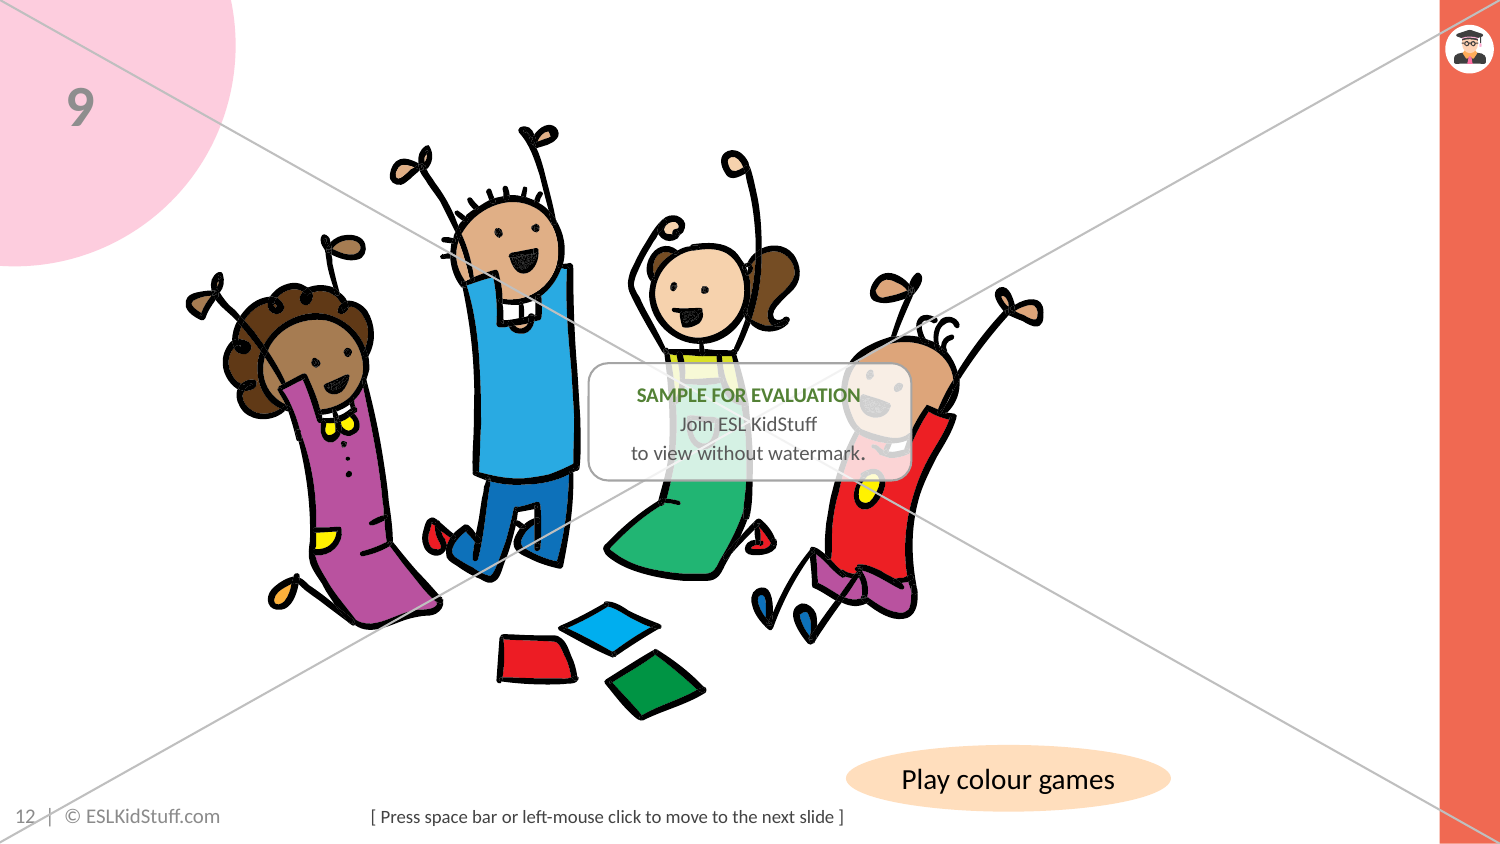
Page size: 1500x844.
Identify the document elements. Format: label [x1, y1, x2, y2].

text_box [0, 0, 1500, 844]
